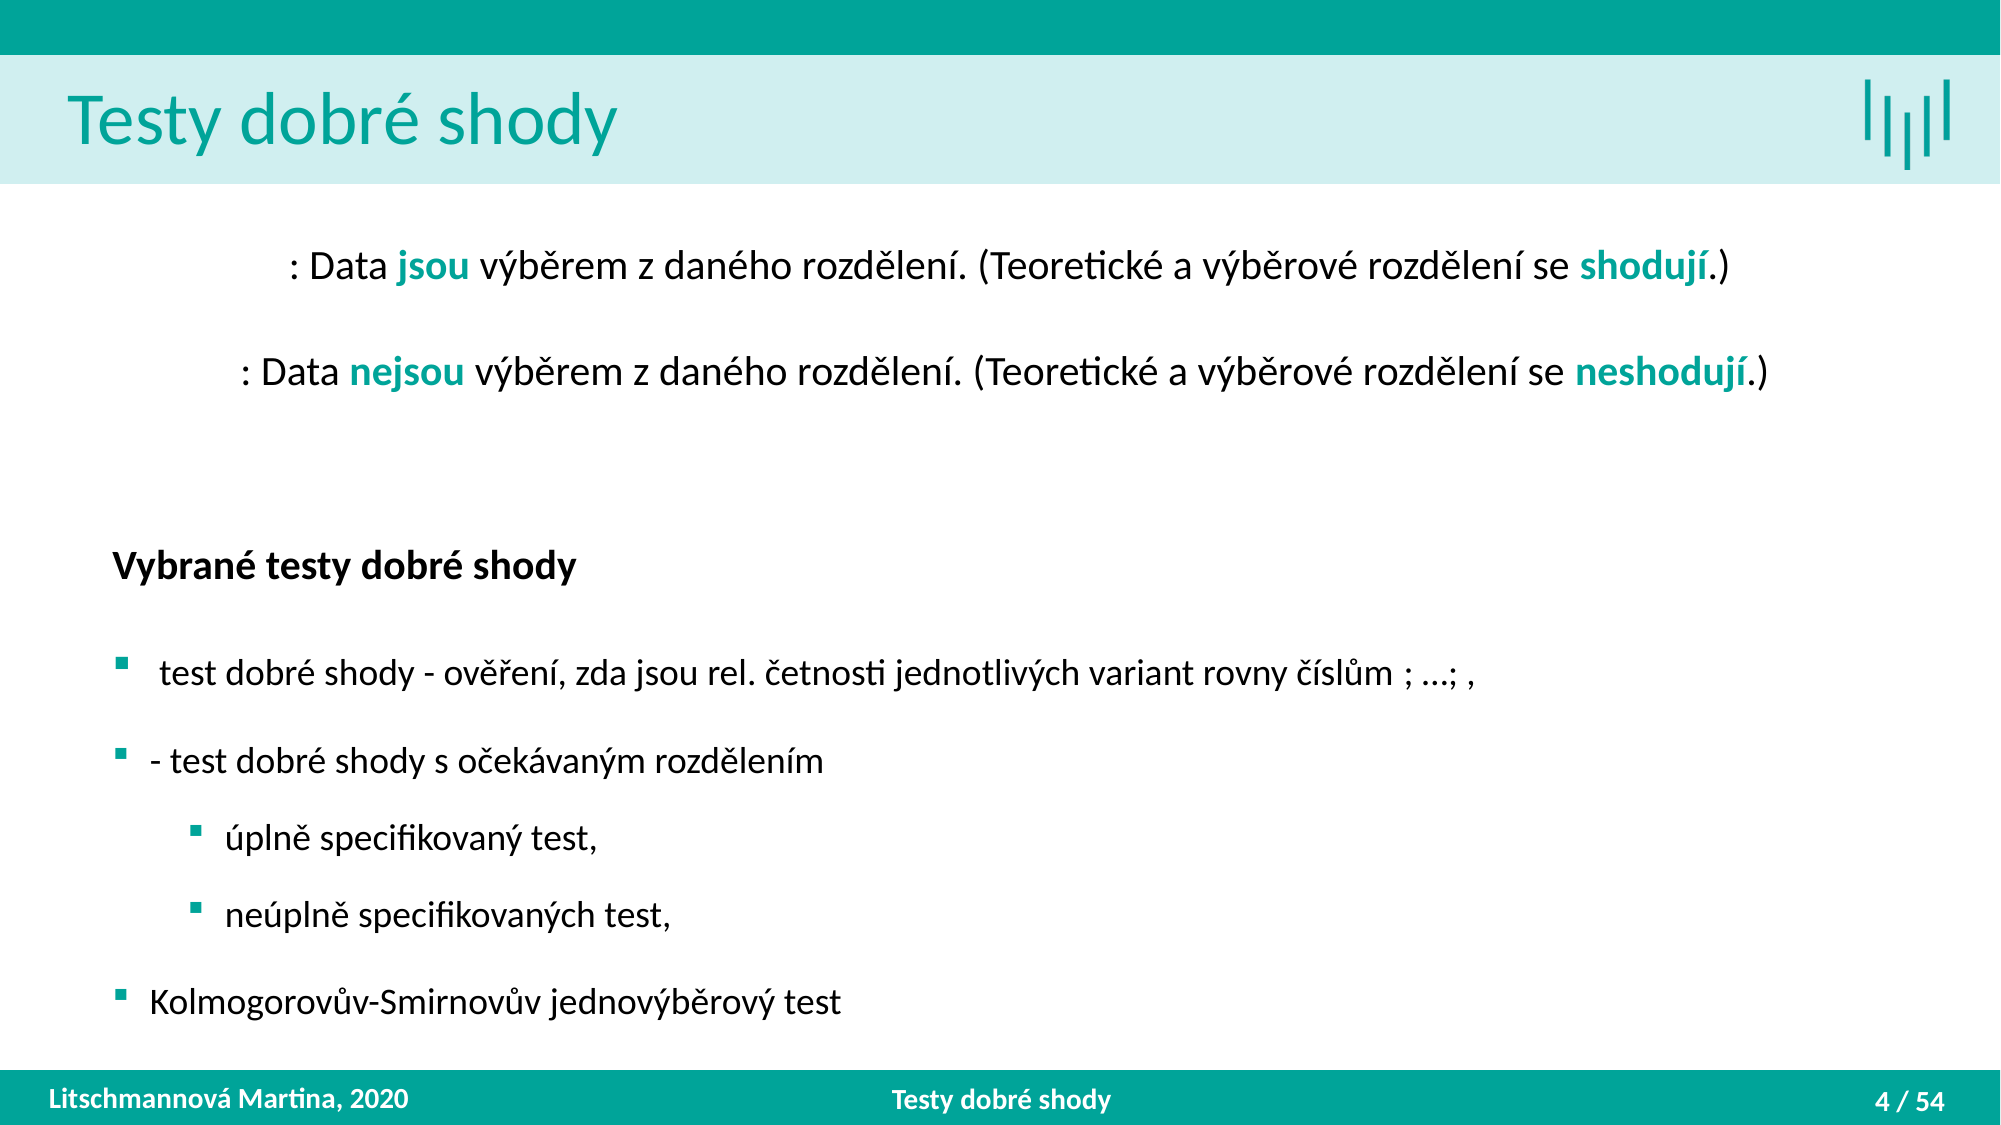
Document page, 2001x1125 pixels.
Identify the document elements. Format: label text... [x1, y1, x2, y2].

list Testy dobré shody [52, 59, 1835, 181]
slide_number 4 / 54 [1509, 1072, 1960, 1125]
picture [1852, 69, 1960, 178]
footer Testy dobré shody [664, 1070, 1340, 1125]
slide_number Litschmannová Martina, 2020 [33, 1070, 484, 1124]
